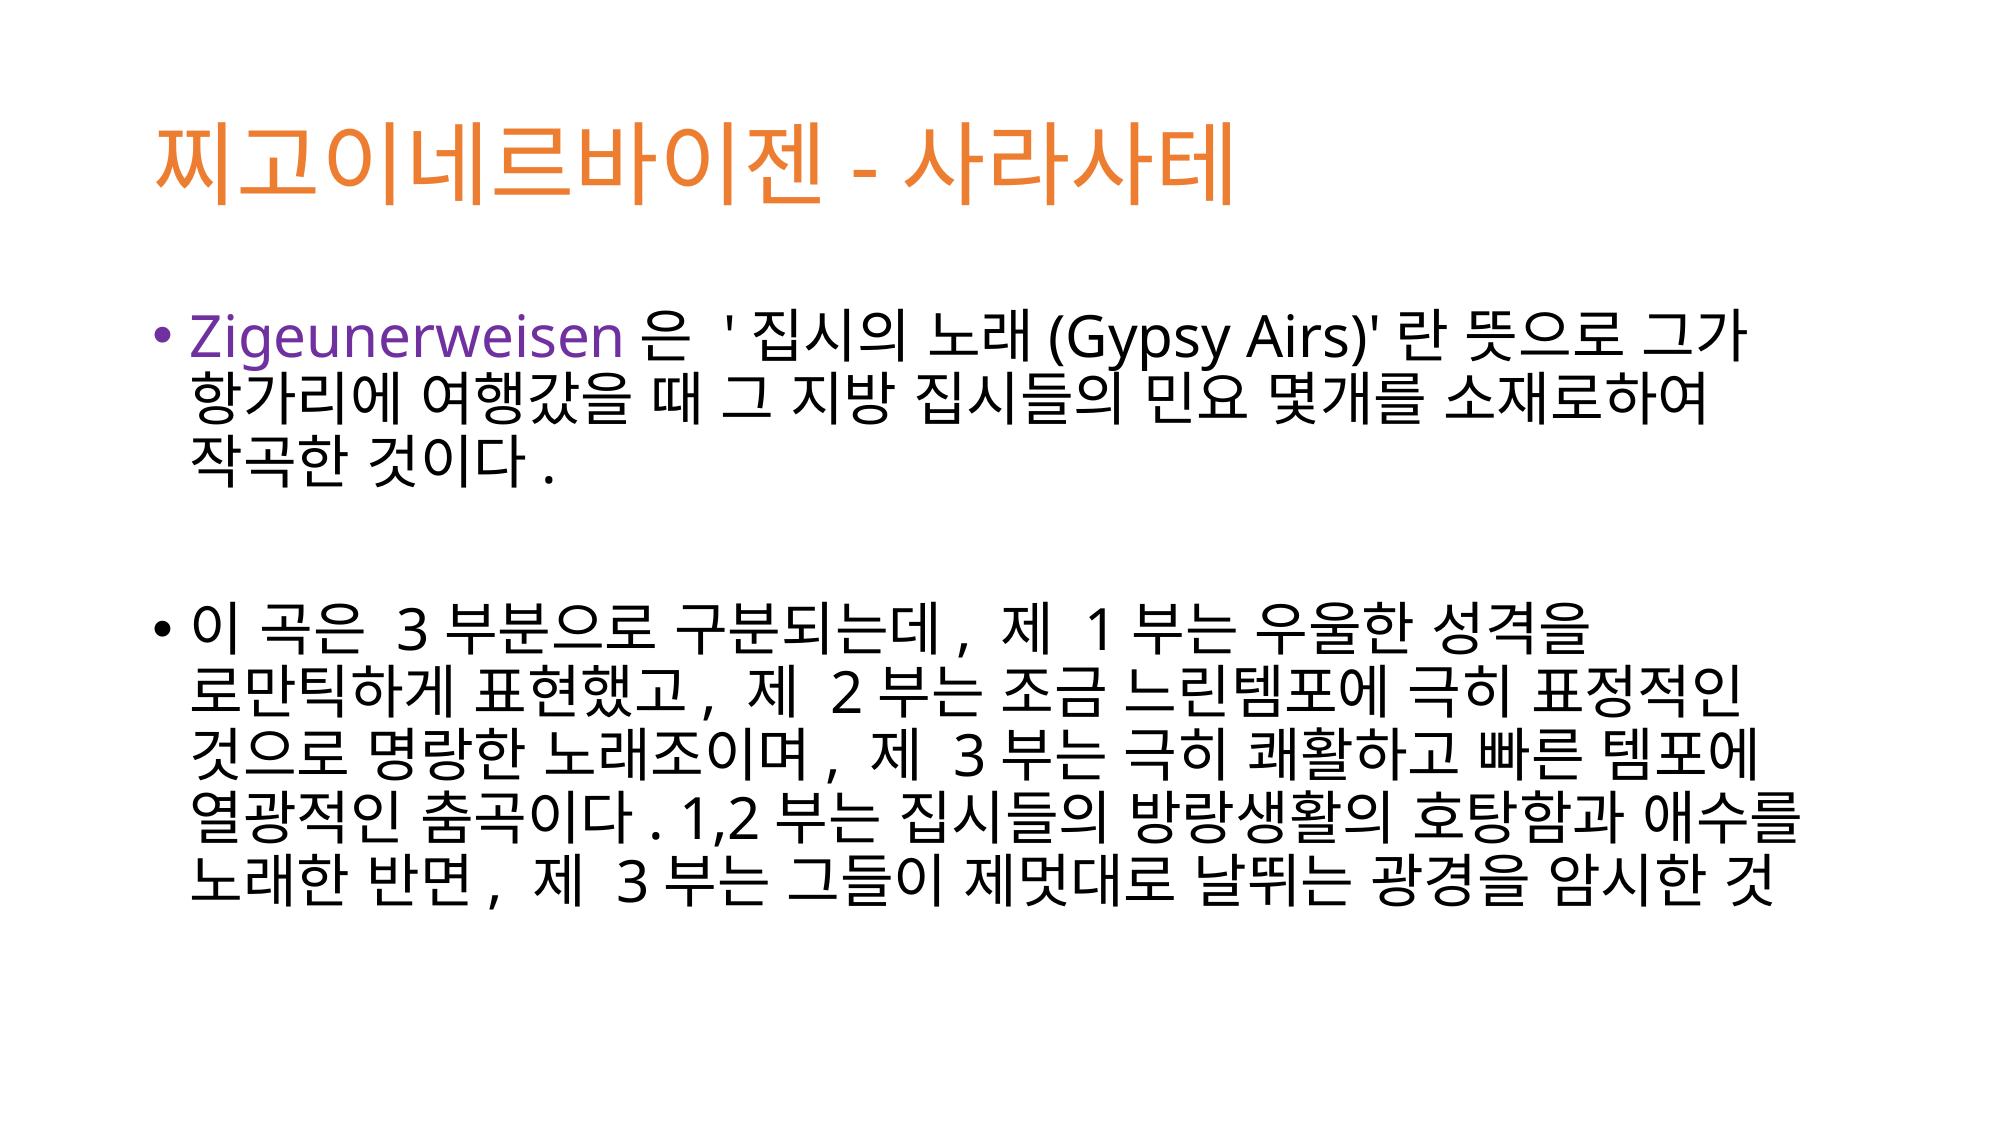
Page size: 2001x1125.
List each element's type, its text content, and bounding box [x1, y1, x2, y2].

list Zigeunerweisen은 '집시의 노래(Gypsy Airs)'란 뜻으로 그가 항가리에 여행갔을 때 그 지방 집시들의 민요 몇개를 소재로하여 작곡한 것이다. 이 곡은 3부분으로 구분되는데, 제 1부는 우울한 성격을 로만틱하게 표현했고, 제 2부는 조금 느린템포에 극히 표정적인 것으로 명랑한 노래조이며, 제 3부는 극히 쾌활하고 빠른 템포에 열광적인 춤곡이다. 1,2부는 집시들의 방랑생활의 호탕함과 애수를 노래한 반면, 제 3부는 그들이 제멋대로 날뛰는 광경을 암시한 것 [137, 299, 1863, 1014]
title 찌고이네르바이젠-사라사테 [137, 59, 1863, 278]
